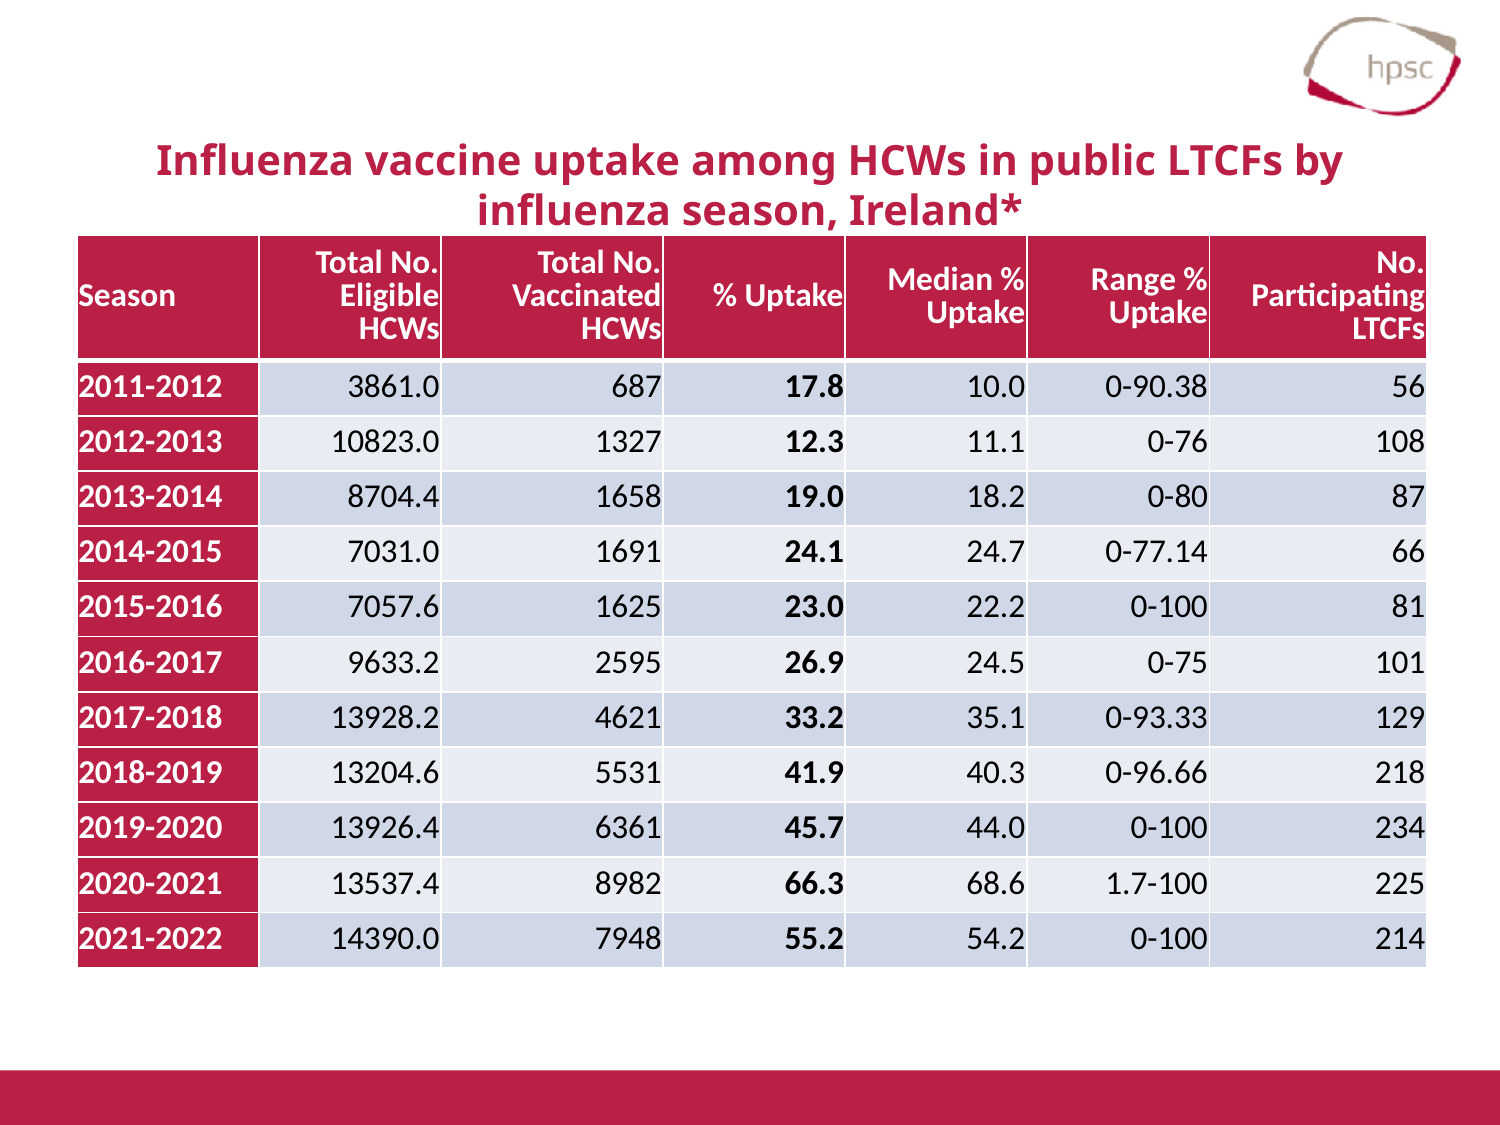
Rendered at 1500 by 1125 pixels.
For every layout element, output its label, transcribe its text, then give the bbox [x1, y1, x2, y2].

table_cell 24.5 [846, 637, 1026, 691]
title Influenza vaccine uptake among HCWs in public LTCFs by influenza season, Ireland* [76, 101, 1424, 234]
table_cell 22.2 [846, 582, 1026, 636]
table_cell 7948 [442, 913, 662, 967]
table_cell 17.8 [664, 363, 844, 415]
table_cell 66.3 [664, 858, 844, 912]
table_cell 2014-2015 [78, 527, 258, 580]
table_cell 2013-2014 [78, 472, 258, 525]
table_cell 24.1 [664, 527, 844, 580]
table_cell 56 [1210, 363, 1426, 415]
table_cell 81 [1210, 582, 1426, 636]
table_cell 2595 [442, 637, 662, 691]
table_cell 2020-2021 [78, 858, 258, 912]
table_cell 108 [1210, 417, 1426, 470]
table_header No. Participating LTCFs [1210, 236, 1426, 358]
table_cell 2012-2013 [78, 417, 258, 470]
table_cell 18.2 [846, 472, 1026, 525]
table_cell 23.0 [664, 582, 844, 636]
table_cell 66 [1210, 527, 1426, 580]
table_cell 4621 [442, 693, 662, 746]
table_cell 0-100 [1028, 913, 1209, 967]
table_cell 2015-2016 [78, 582, 258, 636]
table_cell 6361 [442, 803, 662, 856]
table_header Total No. Vaccinated HCWs [442, 236, 662, 358]
table_cell 3861.0 [260, 363, 440, 415]
table_header Range % Uptake [1028, 236, 1209, 358]
table_cell 5531 [442, 748, 662, 801]
table_cell 129 [1210, 693, 1426, 746]
table_cell 1327 [442, 417, 662, 470]
table_cell 1691 [442, 527, 662, 580]
table_cell 14390.0 [260, 913, 440, 967]
table_cell 2017-2018 [78, 693, 258, 746]
table_cell 1658 [442, 472, 662, 525]
table_cell 19.0 [664, 472, 844, 525]
picture [1281, 3, 1478, 138]
table_cell 13204.6 [260, 748, 440, 801]
table_cell 214 [1210, 913, 1426, 967]
table_cell 11.1 [846, 417, 1026, 470]
table_cell 225 [1210, 858, 1426, 912]
table_header Season [78, 236, 258, 358]
table_cell 7057.6 [260, 582, 440, 636]
table_cell 218 [1210, 748, 1426, 801]
table_cell 0-100 [1028, 803, 1209, 856]
table_cell 33.2 [664, 693, 844, 746]
table_cell 234 [1210, 803, 1426, 856]
table_cell 10.0 [846, 363, 1026, 415]
table_cell 2018-2019 [78, 748, 258, 801]
table_cell 1.7-100 [1028, 858, 1209, 912]
table_cell 10823.0 [260, 417, 440, 470]
table_cell 8982 [442, 858, 662, 912]
table_header % Uptake [664, 236, 844, 358]
table_cell 2011-2012 [78, 363, 258, 415]
table_cell 2019-2020 [78, 803, 258, 856]
table_cell 87 [1210, 472, 1426, 525]
table_cell 26.9 [664, 637, 844, 691]
table_cell 0-80 [1028, 472, 1209, 525]
table_cell 0-96.66 [1028, 748, 1209, 801]
table_cell 0-76 [1028, 417, 1209, 470]
table_cell 13926.4 [260, 803, 440, 856]
table_cell 68.6 [846, 858, 1026, 912]
table_cell 101 [1210, 637, 1426, 691]
table_cell 9633.2 [260, 637, 440, 691]
text_box [0, 1070, 1500, 1125]
table_cell 41.9 [664, 748, 844, 801]
table_cell 12.3 [664, 417, 844, 470]
table_cell 8704.4 [260, 472, 440, 525]
table_cell 24.7 [846, 527, 1026, 580]
table_cell 45.7 [664, 803, 844, 856]
table_cell 2021-2022 [78, 913, 258, 967]
table_cell 0-100 [1028, 582, 1209, 636]
table_cell 13537.4 [260, 858, 440, 912]
table_cell 0-90.38 [1028, 363, 1209, 415]
table_cell 7031.0 [260, 527, 440, 580]
table_cell 40.3 [846, 748, 1026, 801]
table_cell 54.2 [846, 913, 1026, 967]
table_cell 0-75 [1028, 637, 1209, 691]
table_cell 44.0 [846, 803, 1026, 856]
table_cell 0-77.14 [1028, 527, 1209, 580]
table_cell 35.1 [846, 693, 1026, 746]
table_header Total No. Eligible HCWs [260, 236, 440, 358]
table_cell 13928.2 [260, 693, 440, 746]
table_cell 687 [442, 363, 662, 415]
table_header Median % Uptake [846, 236, 1026, 358]
table_cell 0-93.33 [1028, 693, 1209, 746]
table_cell 1625 [442, 582, 662, 636]
table_cell 2016-2017 [78, 637, 258, 691]
table_cell 55.2 [664, 913, 844, 967]
